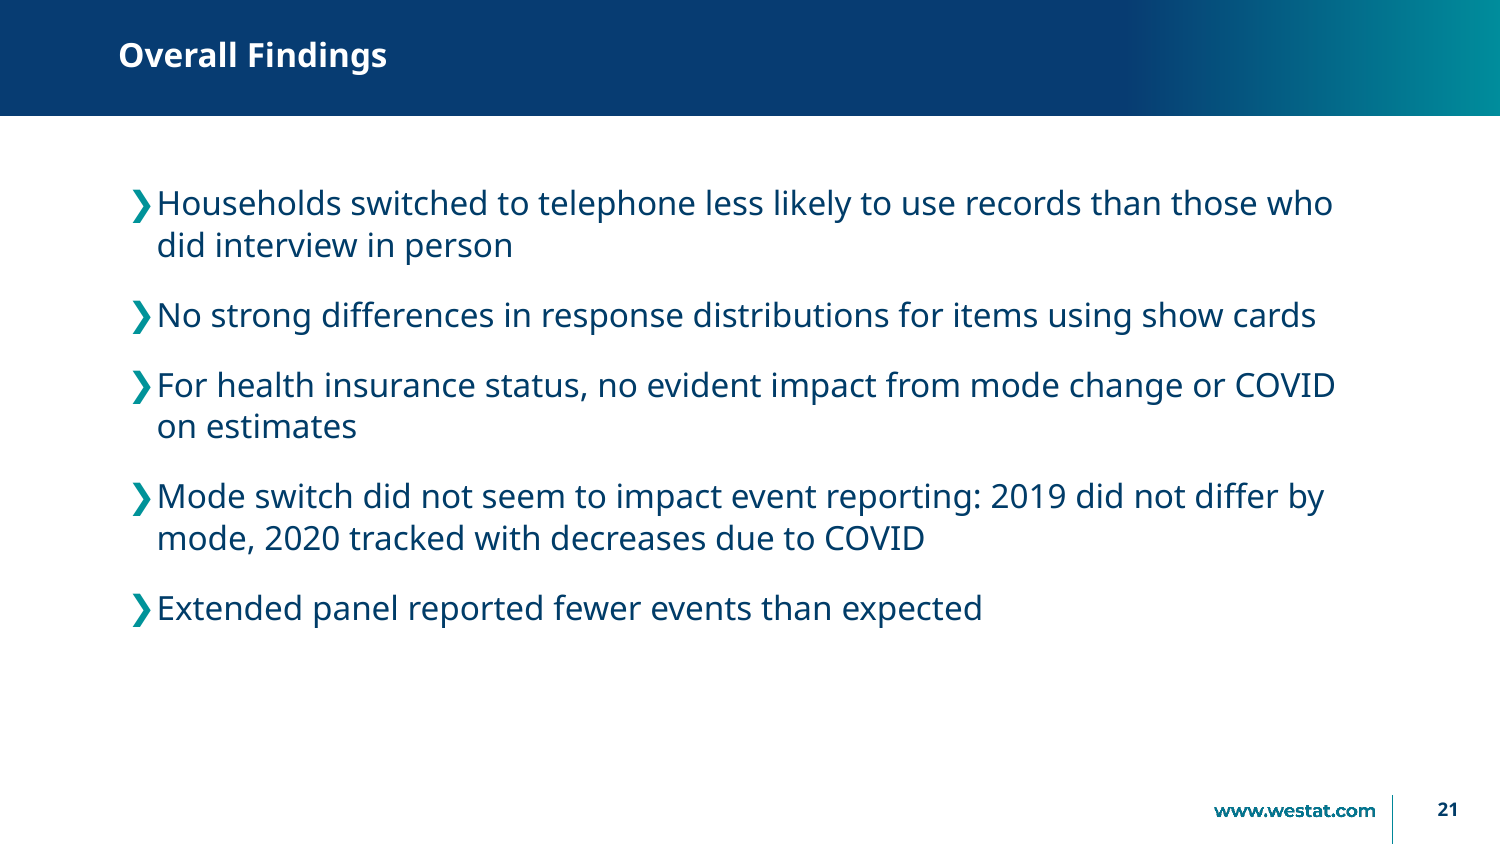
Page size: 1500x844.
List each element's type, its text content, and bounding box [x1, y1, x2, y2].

title Overall Findings [103, 0, 1326, 114]
picture [1206, 796, 1383, 825]
list Households switched to telephone less likely to use records than those who did interview in person No strong differences in response distributions for items using show cards For health insurance status, no evident impact from mode change or COVID on estimates Mode switch did not seem to impact event reporting: 2019 did not differ by mode, 2020 tracked with decreases due to COVID Extended panel reported fewer events than expected [103, 173, 1397, 760]
slide_number 21 [1396, 788, 1500, 834]
